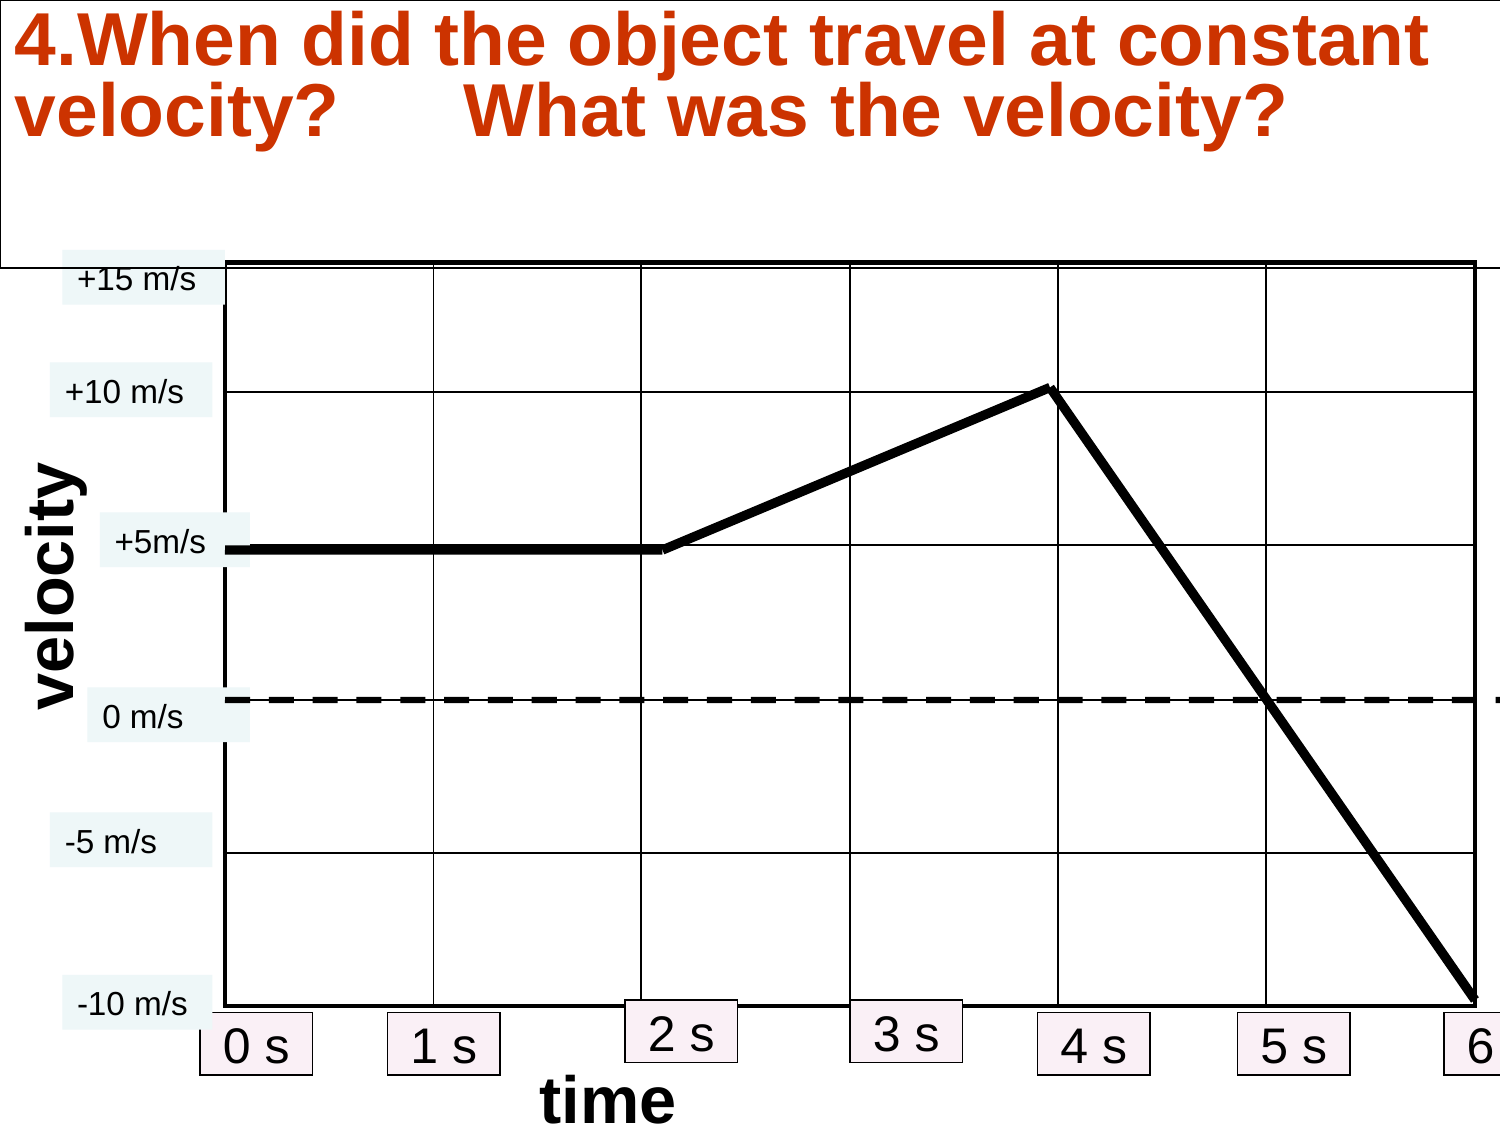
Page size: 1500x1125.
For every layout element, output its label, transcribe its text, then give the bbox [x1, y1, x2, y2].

table_cell [1267, 393, 1473, 544]
table_cell [851, 393, 1057, 544]
text_box +5m/s [99, 512, 250, 568]
table_cell [434, 393, 640, 544]
text_box 0 m/s [87, 687, 250, 743]
text_box -5 m/s [49, 812, 213, 868]
table_cell [1267, 546, 1473, 699]
text_box +15 m/s [62, 269, 225, 305]
text_box -10 m/s [62, 974, 213, 1030]
table_cell [1059, 393, 1265, 544]
table_header [434, 269, 640, 391]
table_header [1059, 269, 1265, 391]
table_cell [642, 854, 849, 1004]
text_box time [525, 1049, 938, 1125]
table_cell [434, 701, 640, 852]
table_cell [227, 701, 433, 852]
table_cell [227, 854, 433, 1004]
table_cell [1059, 546, 1265, 699]
text_box velocity [0, 425, 95, 726]
text_box 1 s [387, 1012, 500, 1075]
table_cell [1059, 854, 1265, 1004]
table_cell [1267, 854, 1473, 1004]
table_header [851, 269, 1057, 391]
table_header [227, 269, 433, 391]
table_cell [642, 546, 849, 699]
table_cell [851, 854, 1057, 1004]
text_box 4 s [1037, 1012, 1150, 1075]
table_header [1267, 269, 1473, 391]
table_cell [434, 551, 640, 699]
table_cell [1267, 701, 1473, 852]
table_cell [851, 701, 1057, 852]
text_box 2 s [624, 999, 738, 1063]
text_box 3 s [849, 999, 963, 1063]
table_cell [227, 546, 433, 699]
table_cell [434, 546, 640, 550]
text_box 0 s [200, 1012, 313, 1075]
text_box 4.When did the object travel at constant velocity? What was the velocity? [0, 0, 1500, 269]
table_cell [642, 701, 849, 852]
text_box +10 m/s [49, 362, 213, 418]
table_cell [434, 854, 640, 1004]
table_cell [1059, 701, 1265, 852]
text_box 5 s [1237, 1012, 1350, 1075]
table_cell [227, 393, 433, 544]
text_box 6 s [1443, 1012, 1500, 1075]
table_cell [851, 546, 1057, 699]
table_header [642, 269, 849, 391]
table_cell [642, 393, 849, 544]
